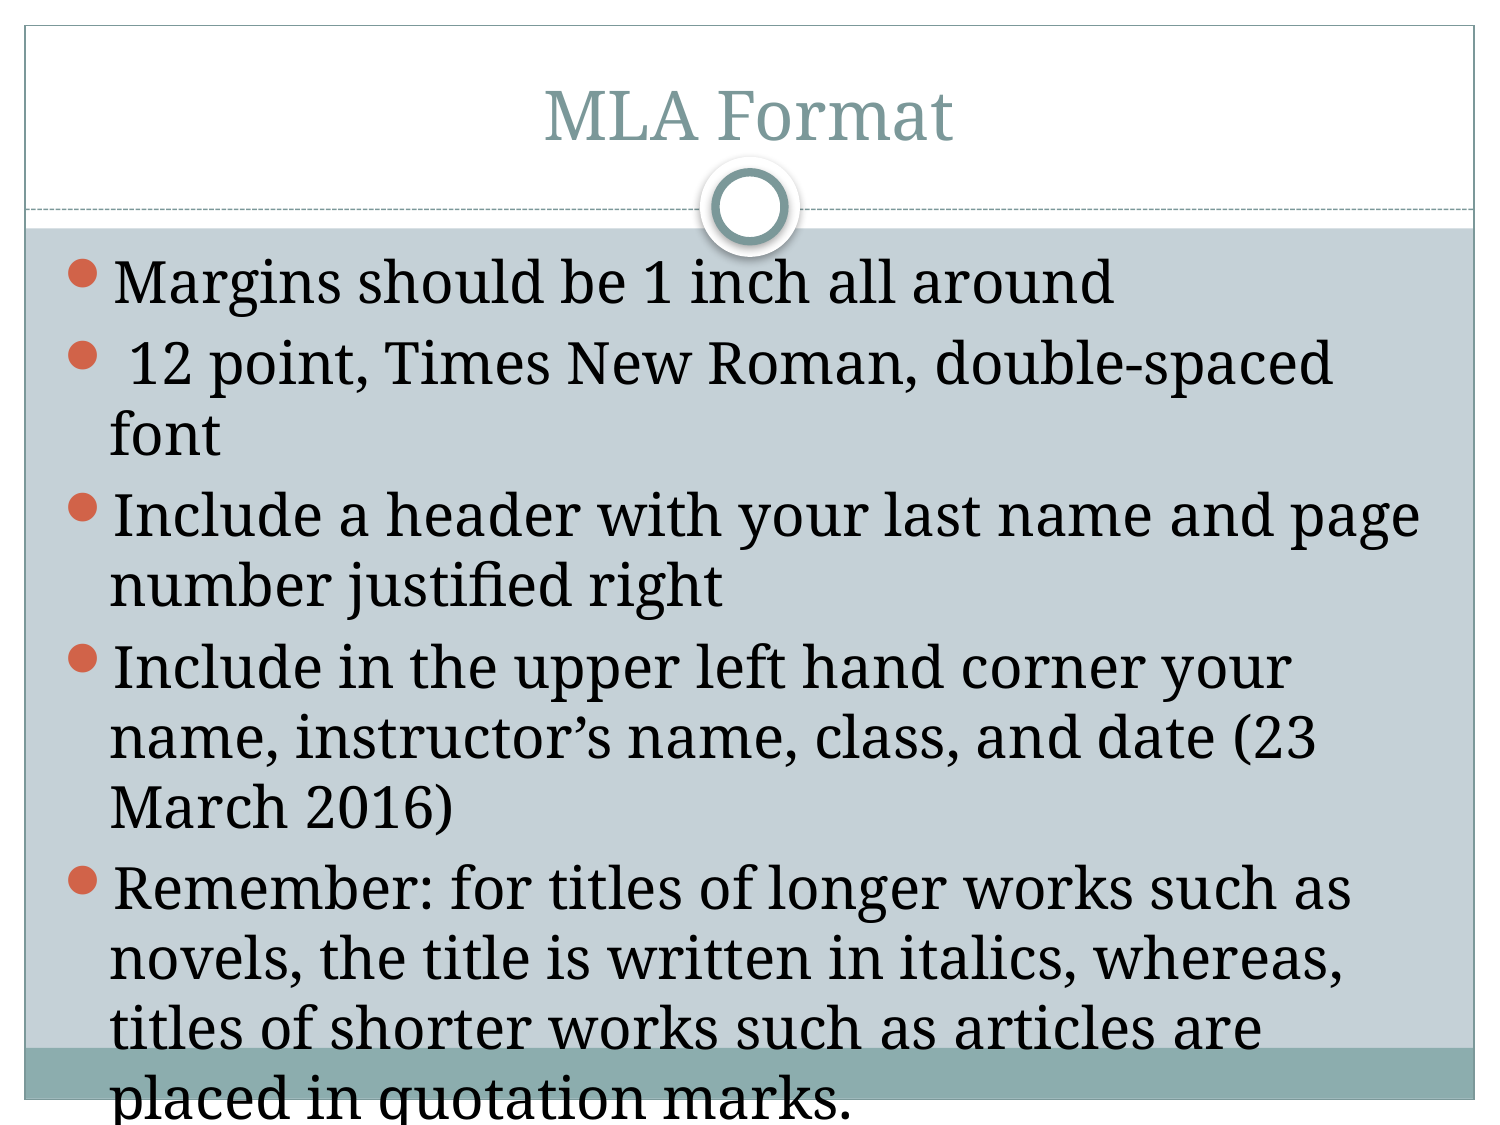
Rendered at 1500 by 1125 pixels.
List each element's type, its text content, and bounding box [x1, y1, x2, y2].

list Margins should be 1 inch all around 12 point, Times New Roman, double-spaced font Include a header with your last name and page number justified right Include in the upper left hand corner your name, instructor’s name, class, and date (23 March 2016) Remember: for titles of longer works such as novels, the title is written in italics, whereas, titles of shorter works such as articles are placed in quotation marks. [49, 237, 1445, 1001]
title MLA Format [49, 37, 1450, 162]
